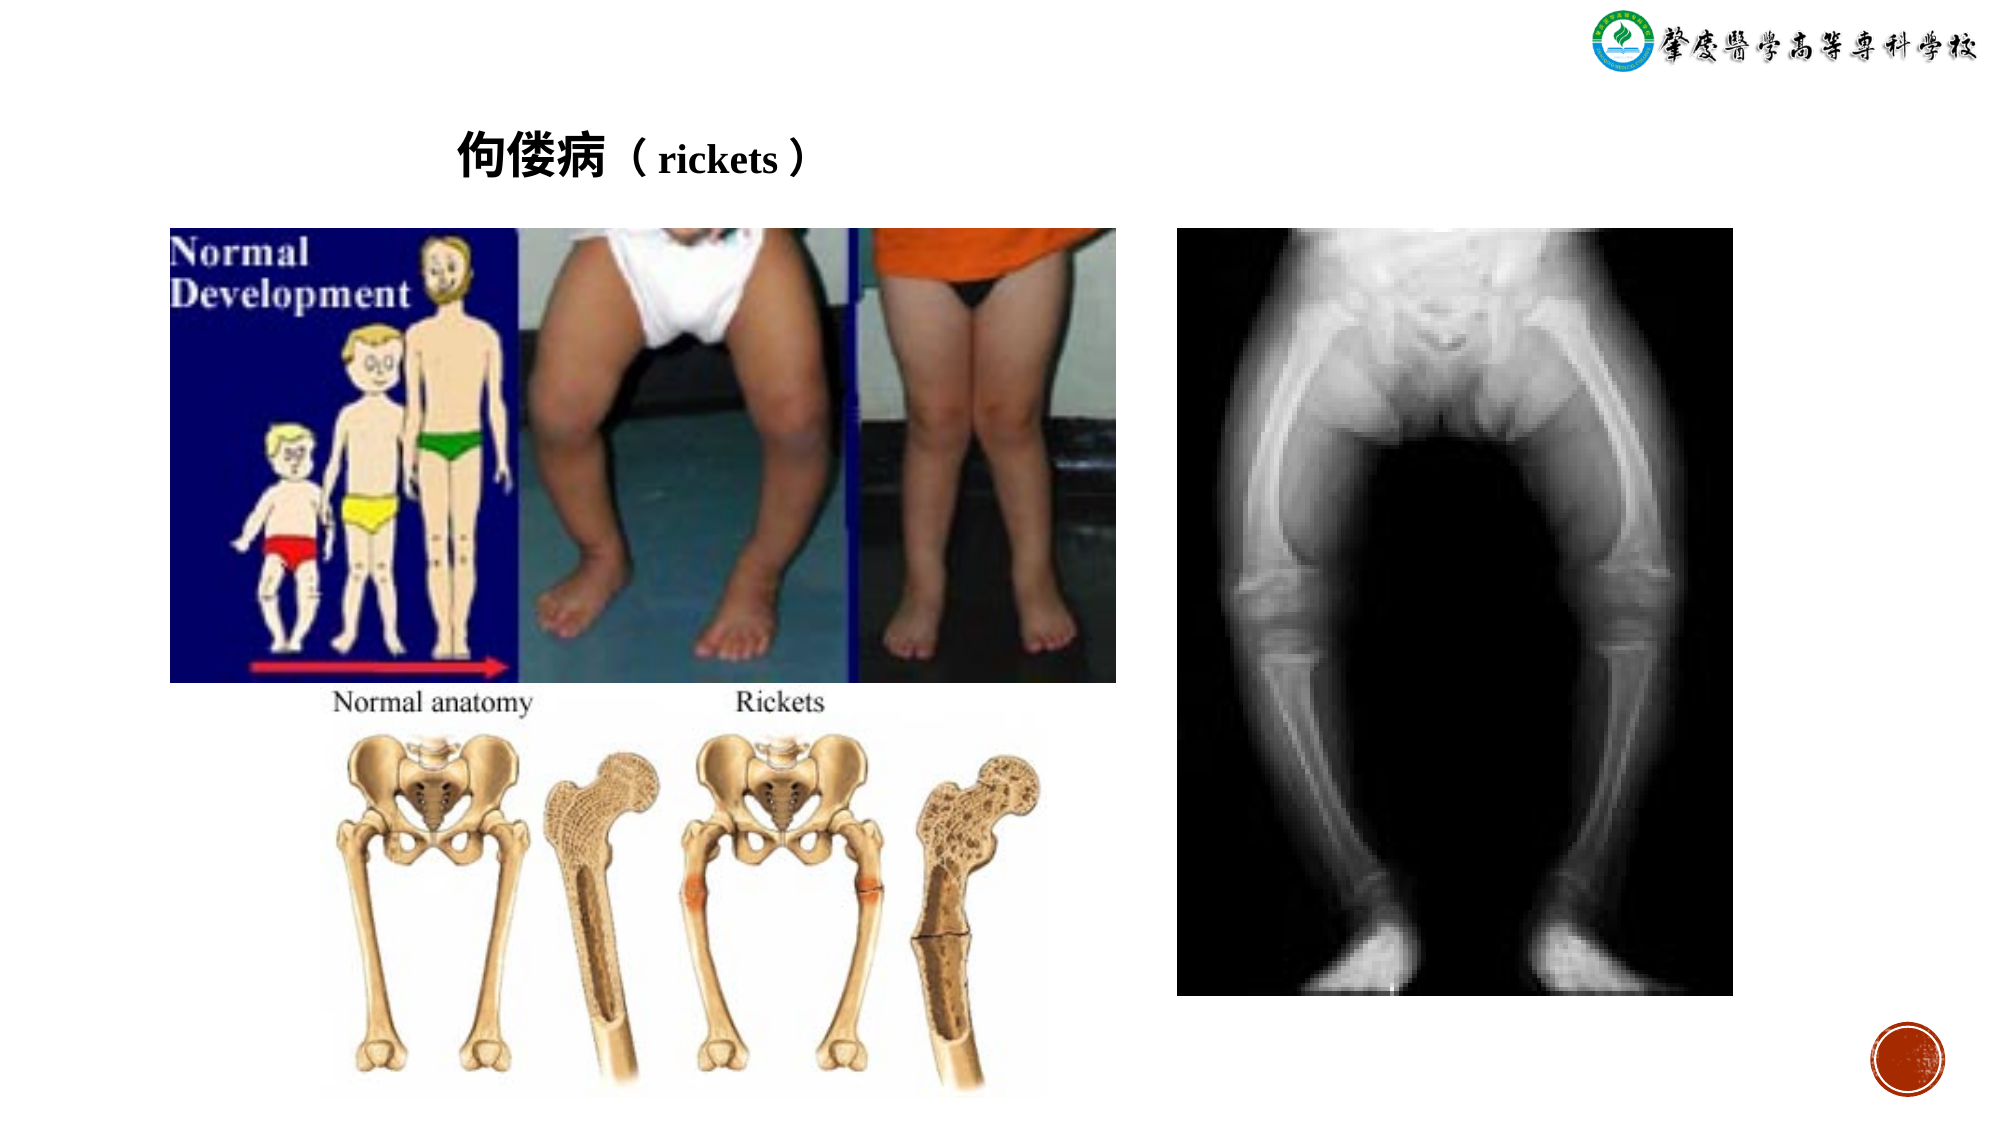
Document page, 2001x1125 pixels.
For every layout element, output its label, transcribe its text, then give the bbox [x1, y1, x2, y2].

picture [320, 684, 1047, 1098]
picture [170, 228, 1116, 683]
text_box 佝偻病（rickets） [411, 123, 875, 193]
picture [1177, 228, 1733, 996]
picture [1580, 9, 1989, 80]
